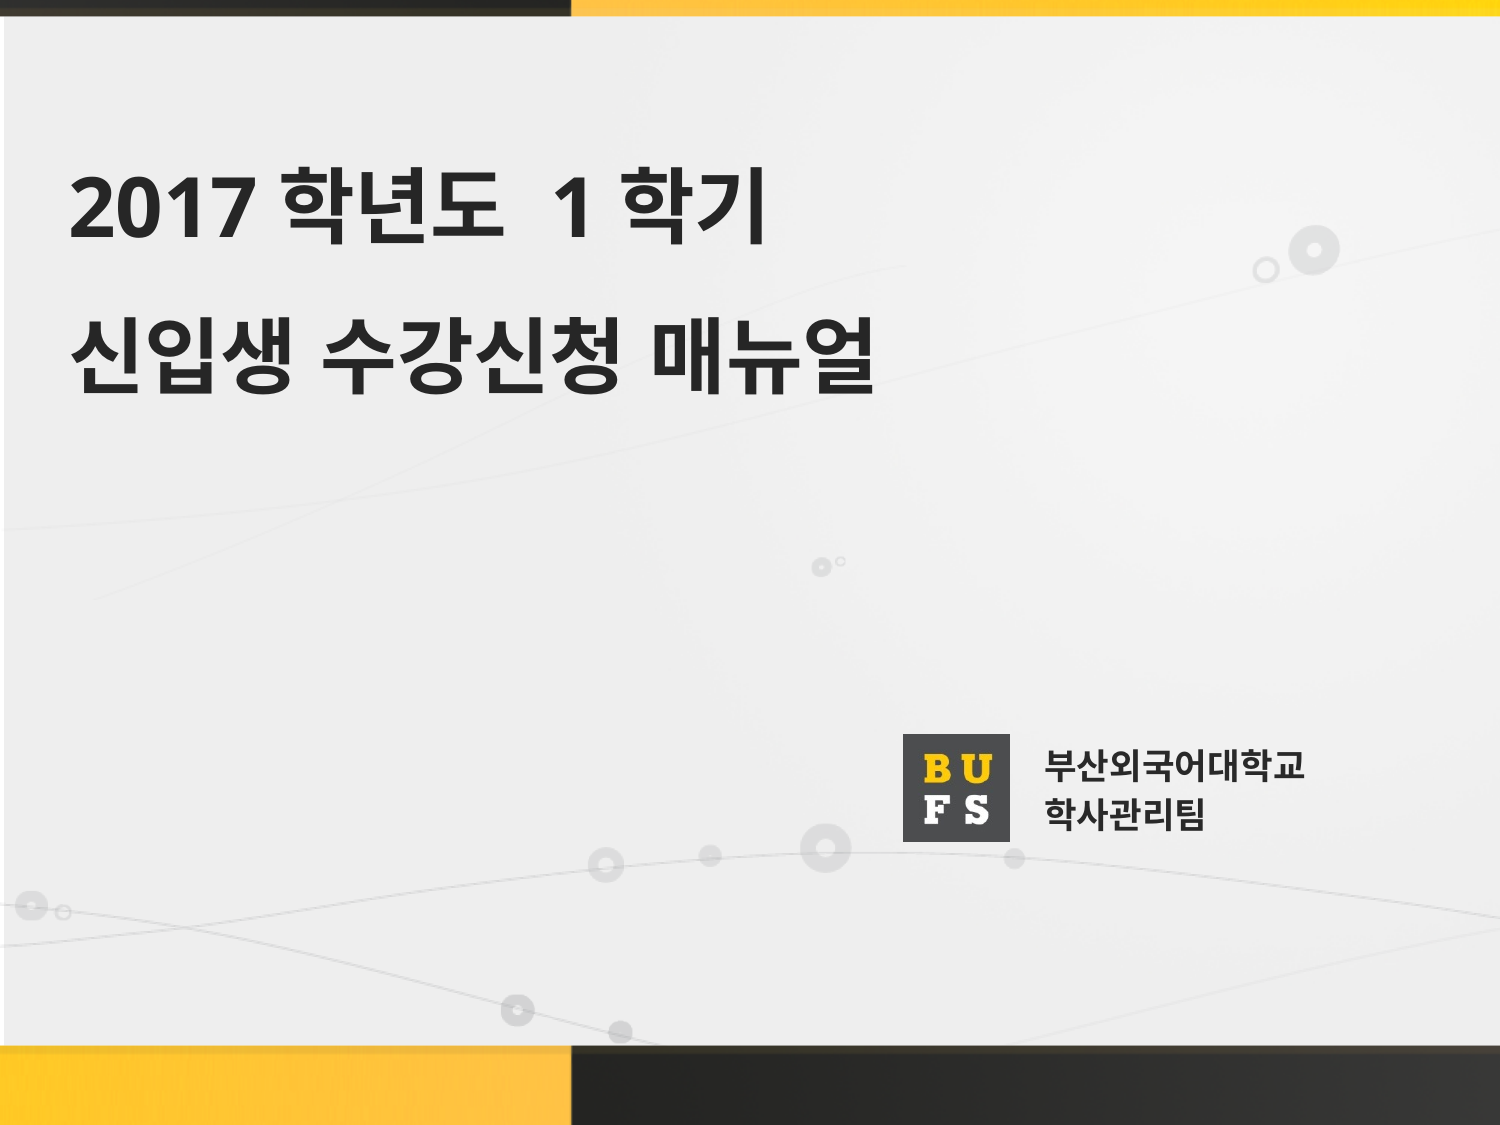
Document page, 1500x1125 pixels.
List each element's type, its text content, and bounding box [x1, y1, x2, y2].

subtitle 부산외국어대학교 학사관리팀 [1029, 736, 1388, 1125]
text_box 2017학년도 1학기 신입생 수강신청 매뉴얼 [53, 97, 1314, 412]
picture [0, 0, 1500, 1125]
